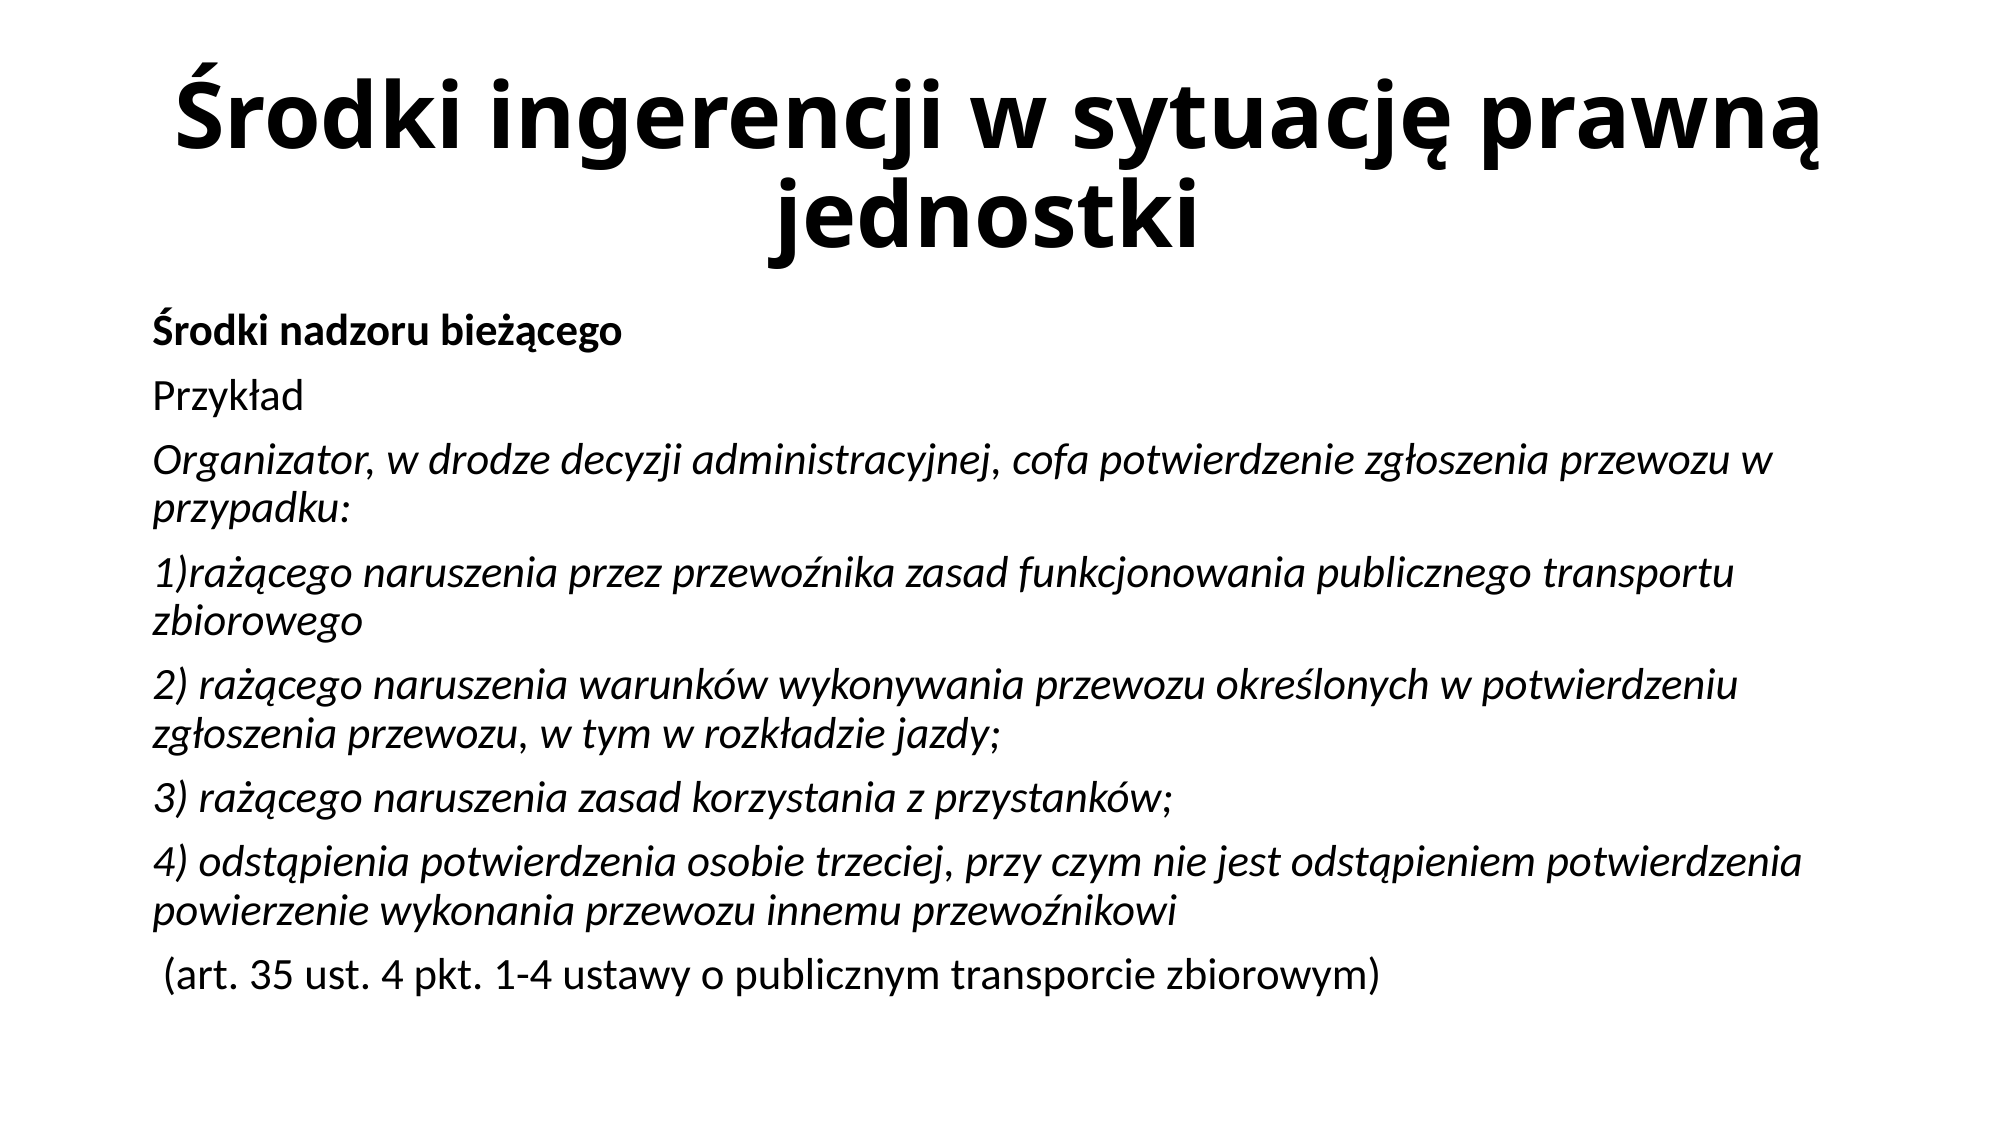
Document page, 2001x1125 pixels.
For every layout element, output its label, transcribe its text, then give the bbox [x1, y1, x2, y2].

list Środki nadzoru bieżącego Przykład Organizator, w drodze decyzji administracyjnej, cofa potwierdzenie zgłoszenia przewozu w przypadku: 1)rażącego naruszenia przez przewoźnika zasad funkcjonowania publicznego transportu zbiorowego 2) rażącego naruszenia warunków wykonywania przewozu określonych w potwierdzeniu zgłoszenia przewozu, w tym w rozkładzie jazdy; 3) rażącego naruszenia zasad korzystania z przystanków; 4) odstąpienia potwierdzenia osobie trzeciej, przy czym nie jest odstąpieniem potwierdzenia powierzenie wykonania przewozu innemu przewoźnikowi (art. 35 ust. 4 pkt. 1-4 ustawy o publicznym transporcie zbiorowym) [137, 299, 1863, 1014]
title Środki ingerencji w sytuację prawną jednostki [137, 59, 1863, 278]
